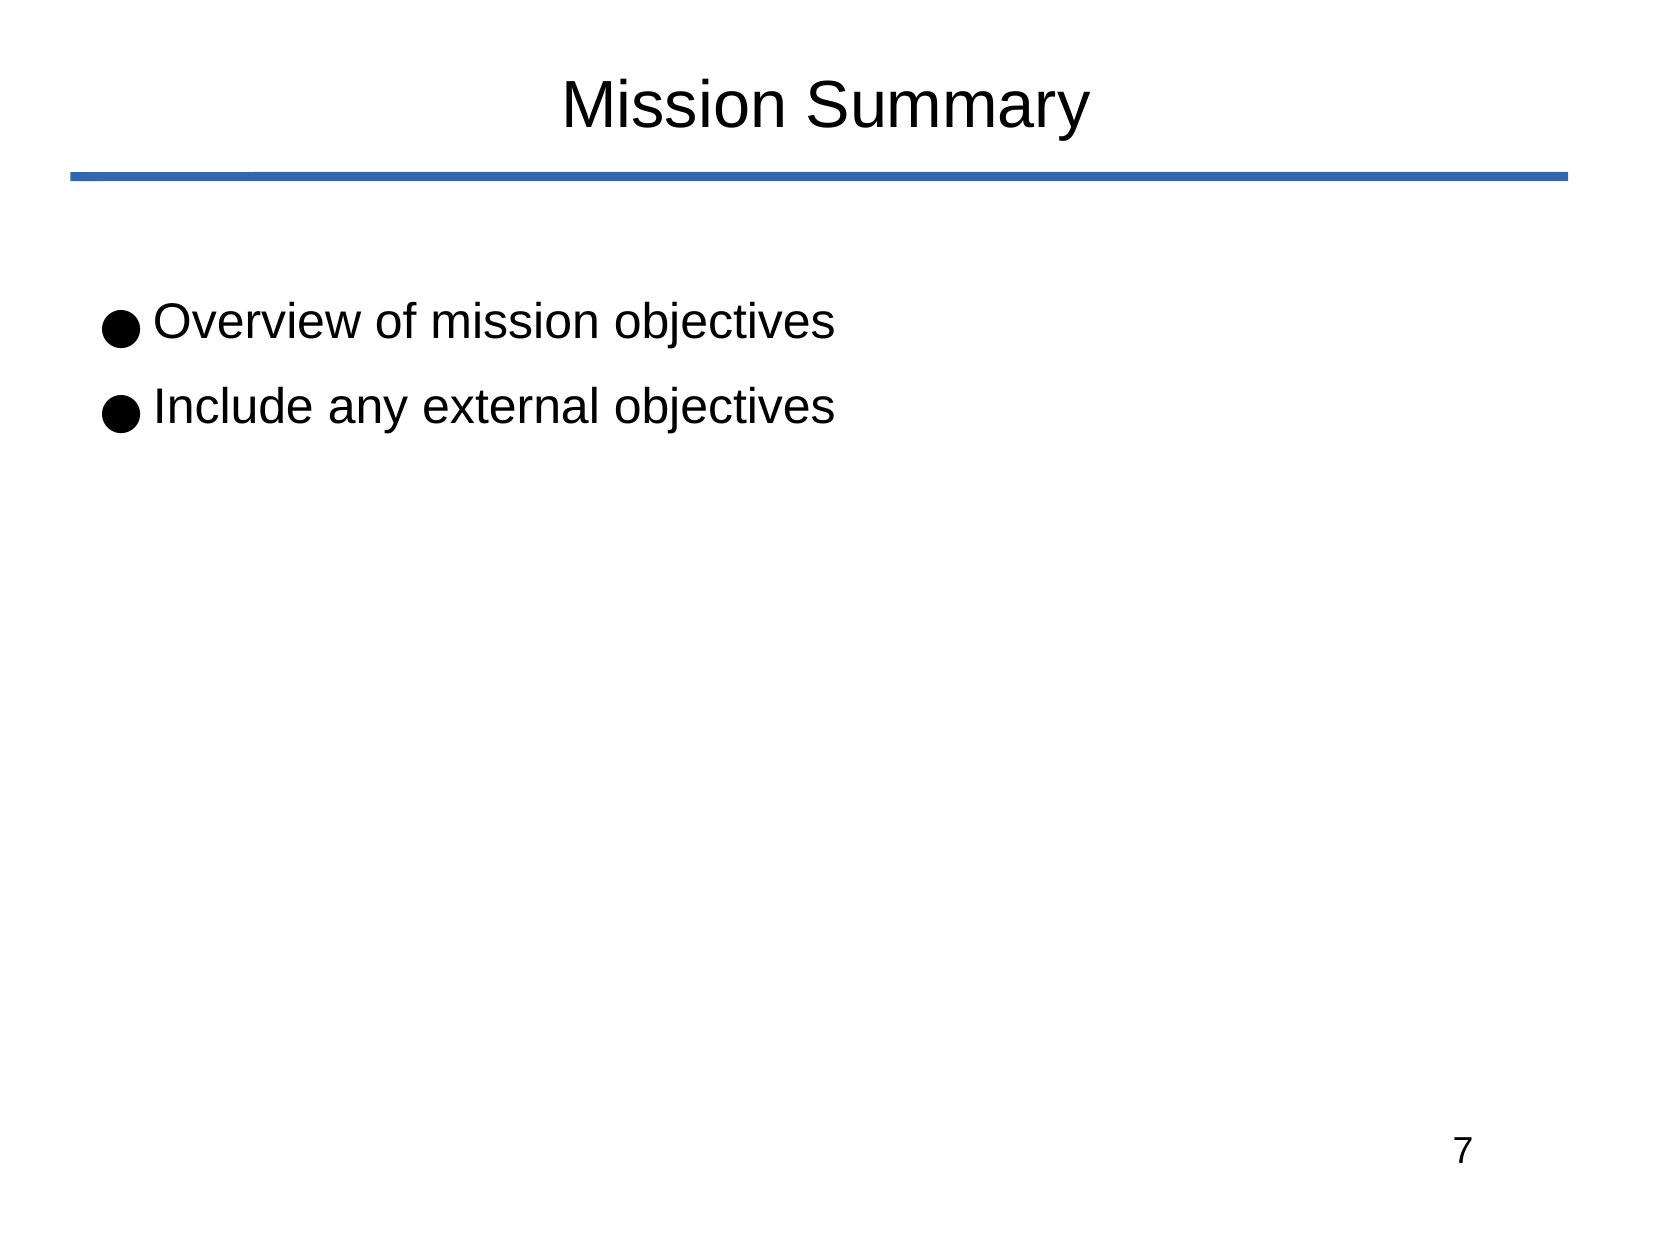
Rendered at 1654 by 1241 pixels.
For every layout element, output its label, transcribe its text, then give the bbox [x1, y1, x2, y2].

list Overview of mission objectives Include any external objectives [82, 290, 1570, 1109]
title Mission Summary [82, 49, 1570, 157]
slide_number ‹#› [1452, 1129, 1571, 1215]
